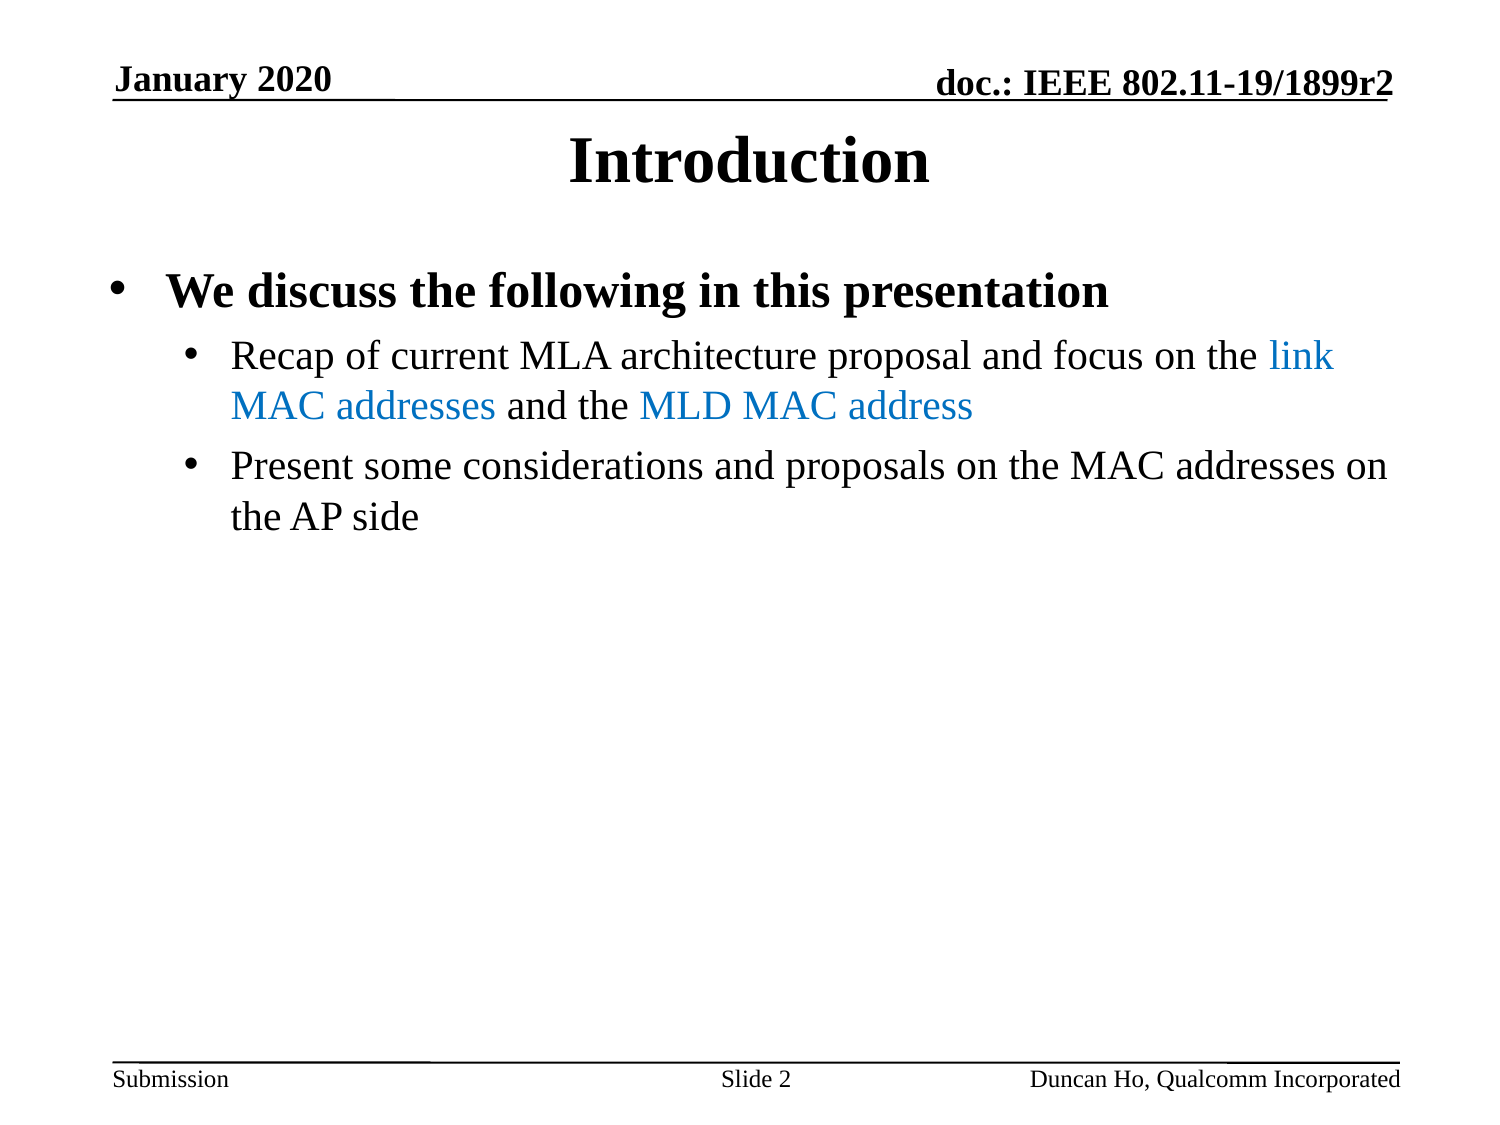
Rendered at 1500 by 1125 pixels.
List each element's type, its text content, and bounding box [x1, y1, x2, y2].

footer Duncan Ho, Qualcomm Incorporated [878, 1061, 1402, 1093]
list We discuss the following in this presentation Recap of current MLA architecture proposal and focus on the link MAC addresses and the MLD MAC address Present some considerations and proposals on the MAC addresses on the AP side [93, 249, 1407, 991]
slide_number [114, 54, 423, 100]
title Introduction [112, 112, 1388, 201]
slide_number Slide 2 [712, 1061, 800, 1123]
